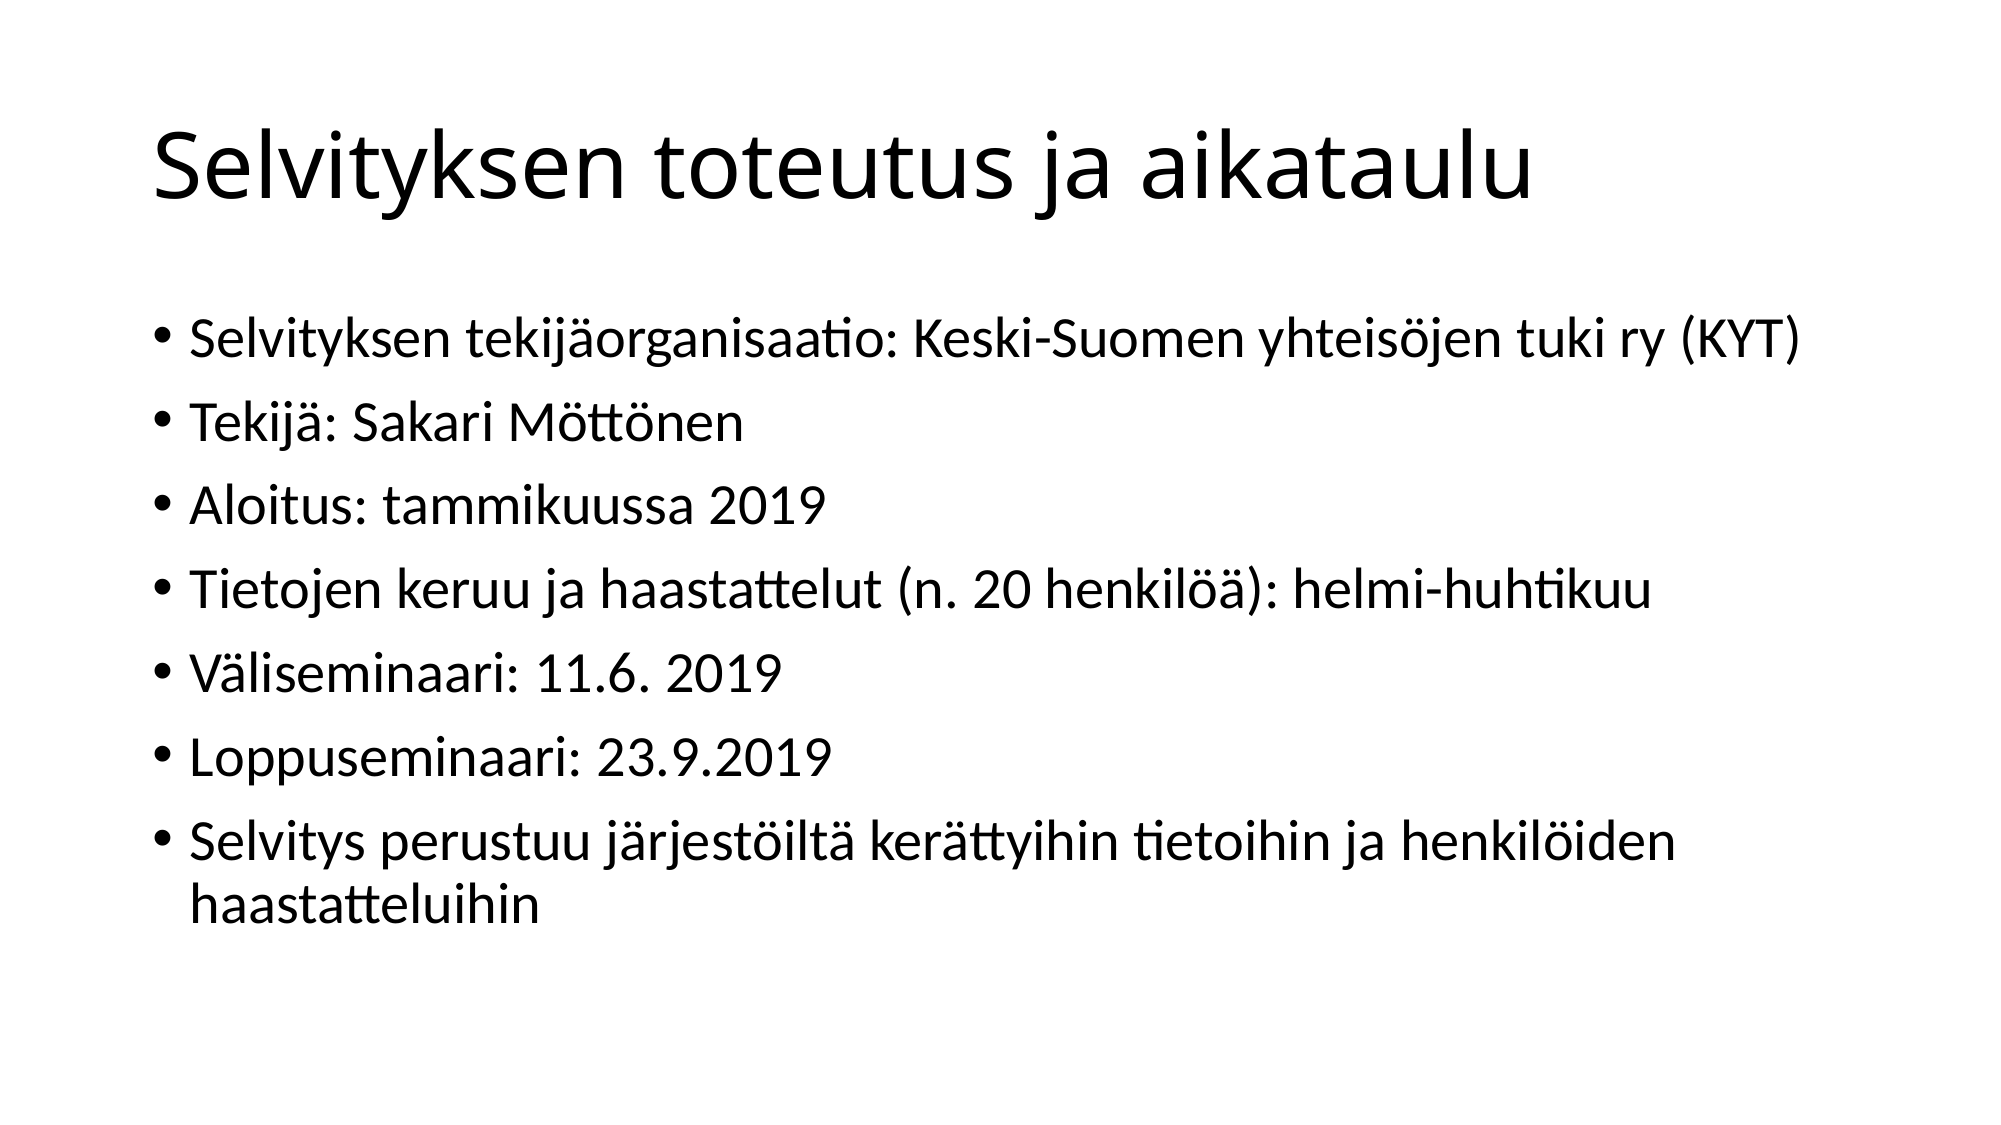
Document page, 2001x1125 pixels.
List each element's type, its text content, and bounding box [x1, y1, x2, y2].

title Selvityksen toteutus ja aikataulu [137, 59, 1863, 278]
list Selvityksen tekijäorganisaatio: Keski-Suomen yhteisöjen tuki ry (KYT) Tekijä: Sakari Möttönen Aloitus: tammikuussa 2019 Tietojen keruu ja haastattelut (n. 20 henkilöä): helmi-huhtikuu Väliseminaari: 11.6. 2019 Loppuseminaari: 23.9.2019 Selvitys perustuu järjestöiltä kerättyihin tietoihin ja henkilöiden haastatteluihin [137, 299, 1863, 1014]
